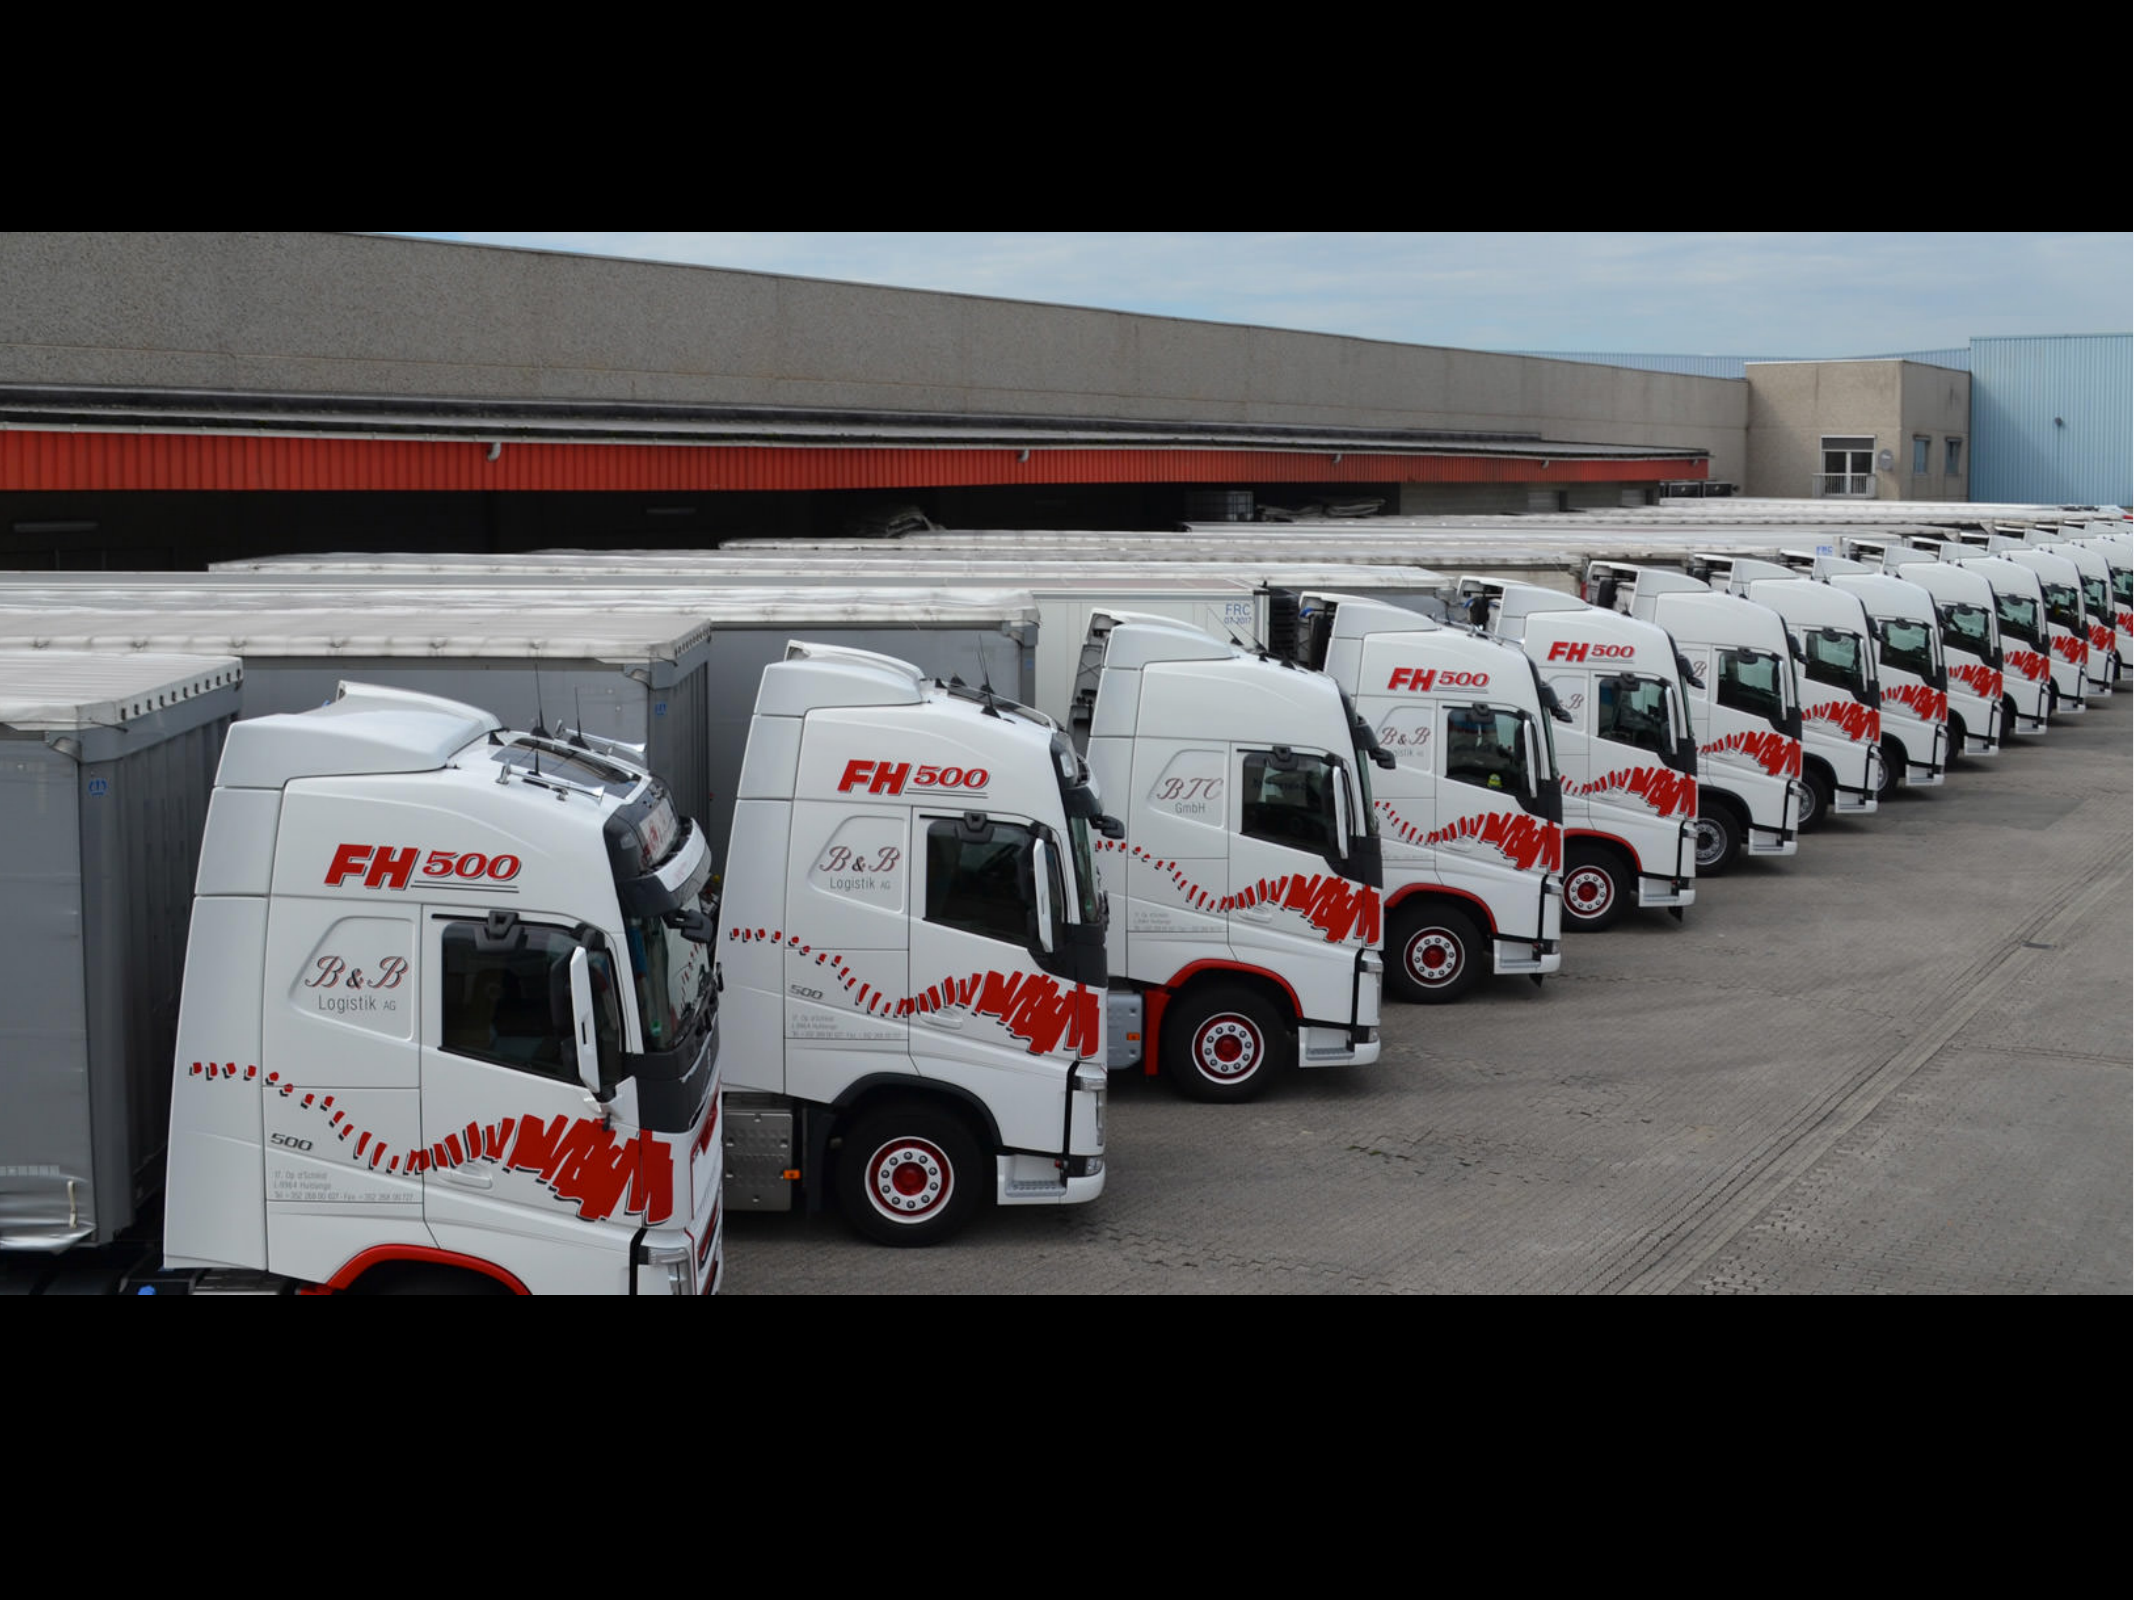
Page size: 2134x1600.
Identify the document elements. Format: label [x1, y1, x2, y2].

picture [0, 232, 2134, 1295]
